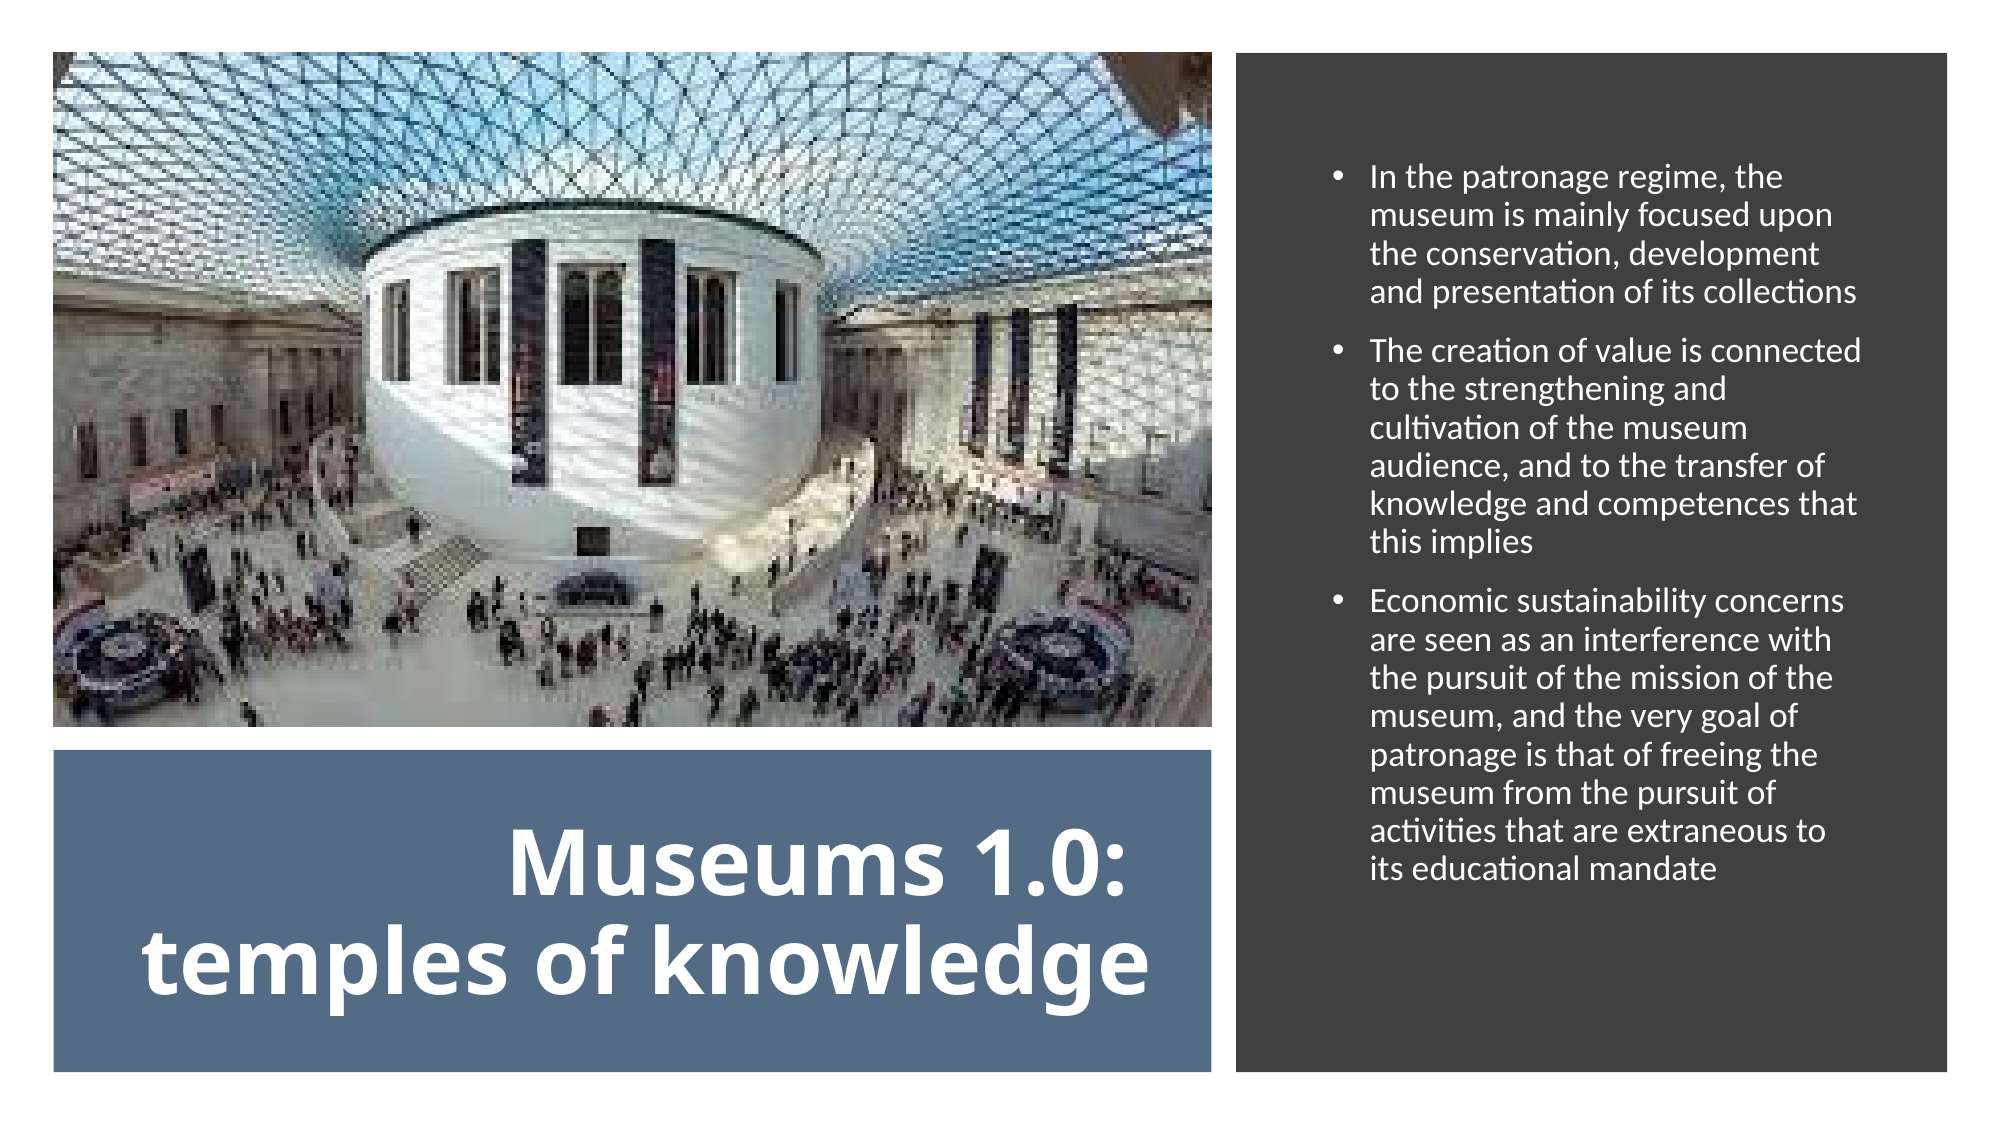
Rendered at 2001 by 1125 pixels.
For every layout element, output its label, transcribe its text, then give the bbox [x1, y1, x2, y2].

list In the patronage regime, the museum is mainly focused upon the conservation, development and presentation of its collections The creation of value is connected to the strengthening and cultivation of the museum audience, and to the transfer of knowledge and competences that this implies Economic sustainability concerns are seen as an interference with the pursuit of the mission of the museum, and the very goal of patronage is that of freeing the museum from the pursuit of activities that are extraneous to its educational mandate [1317, 150, 1879, 947]
picture [53, 52, 1212, 727]
text_box [1235, 52, 1948, 1073]
text_box [53, 749, 1212, 1073]
title Museums 1.0: temples of knowledge [85, 782, 1168, 1049]
